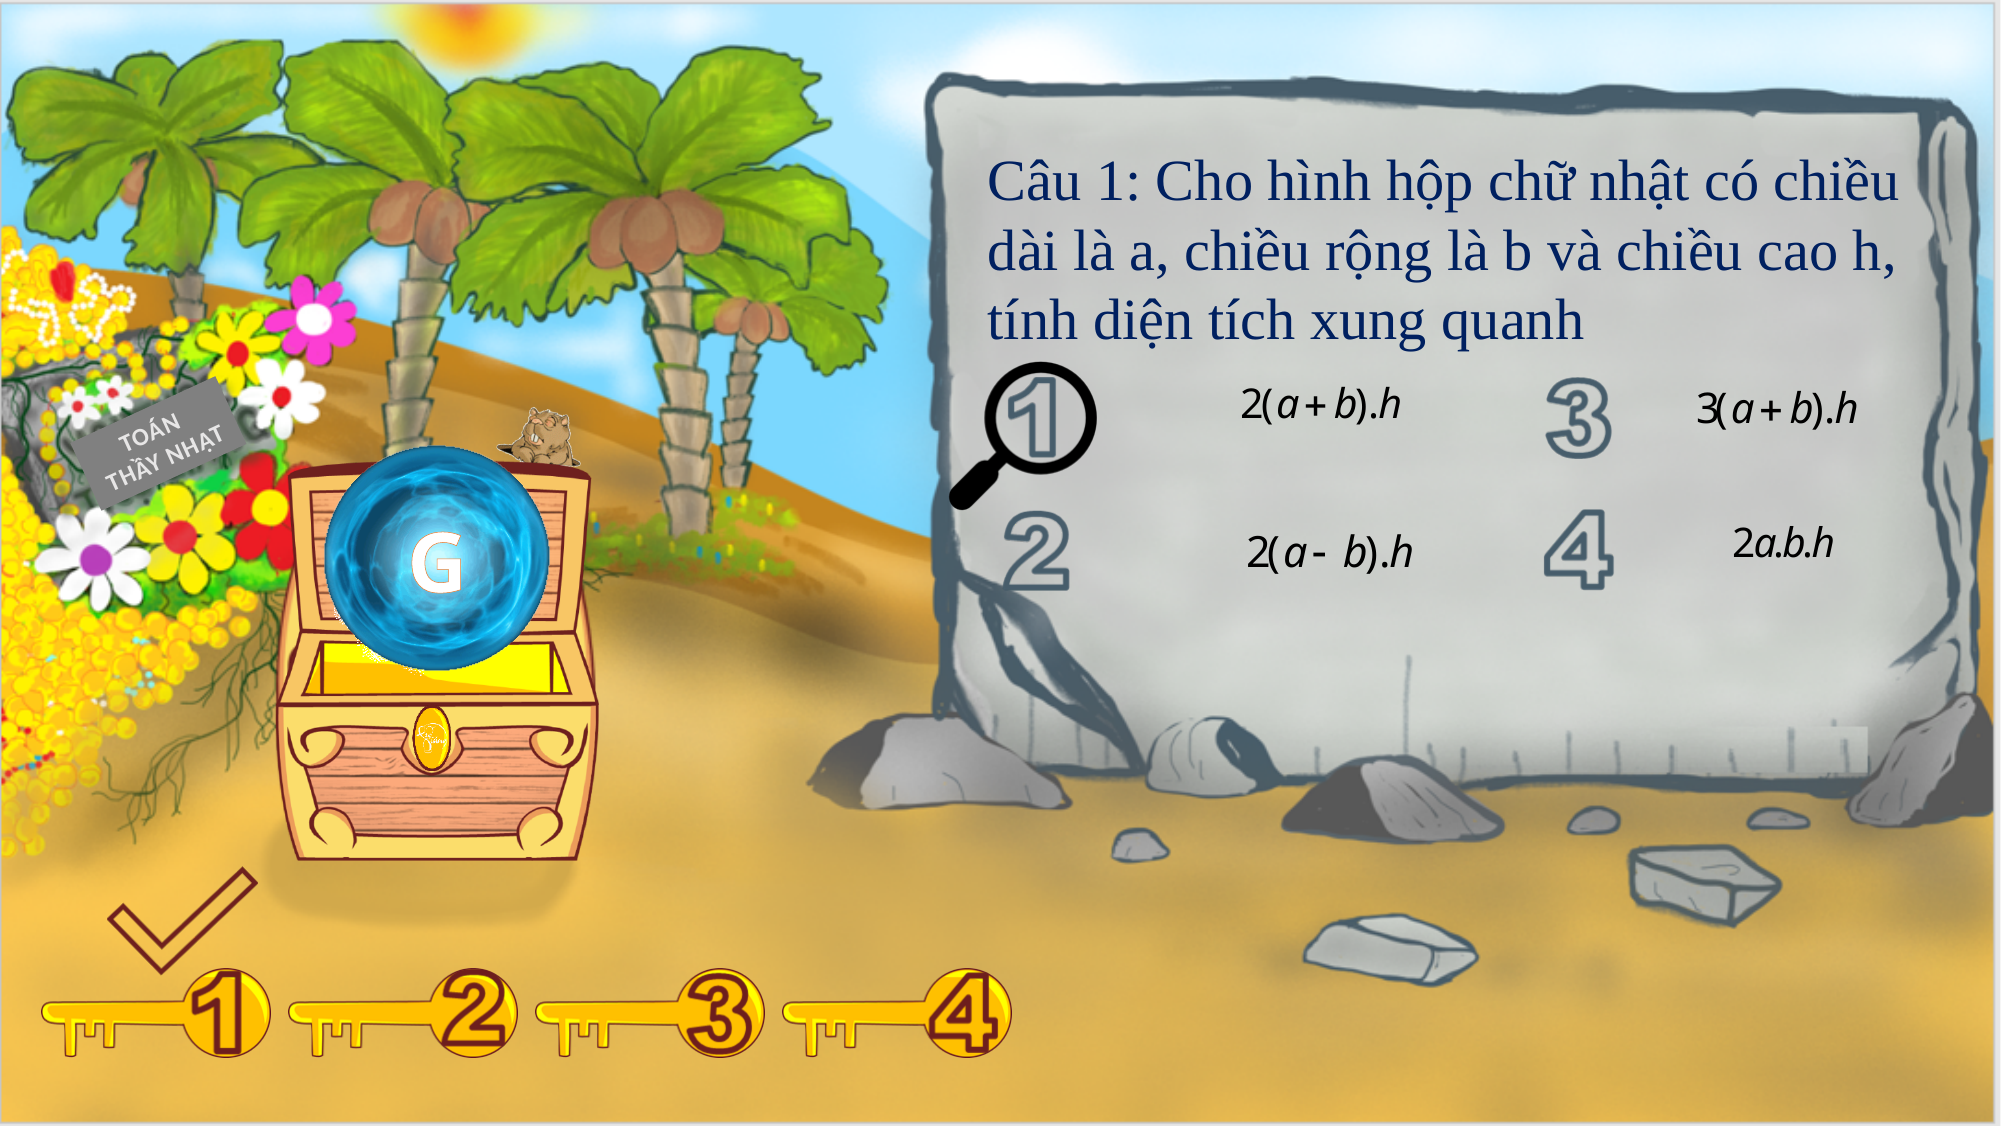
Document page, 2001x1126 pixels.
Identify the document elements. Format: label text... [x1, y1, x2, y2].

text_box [307, 428, 568, 690]
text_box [1234, 380, 1407, 436]
picture [0, 0, 2001, 1126]
text_box Câu 1: Cho hình hộp chữ nhật có chiều dài là a, chiều rộng là b và chiều cao h, tính diện tích xung quanh [973, 134, 1949, 359]
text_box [1691, 384, 1862, 442]
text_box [1240, 527, 1420, 586]
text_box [1726, 520, 1839, 568]
text_box TOÁN THẦY NHẬT [70, 376, 240, 511]
